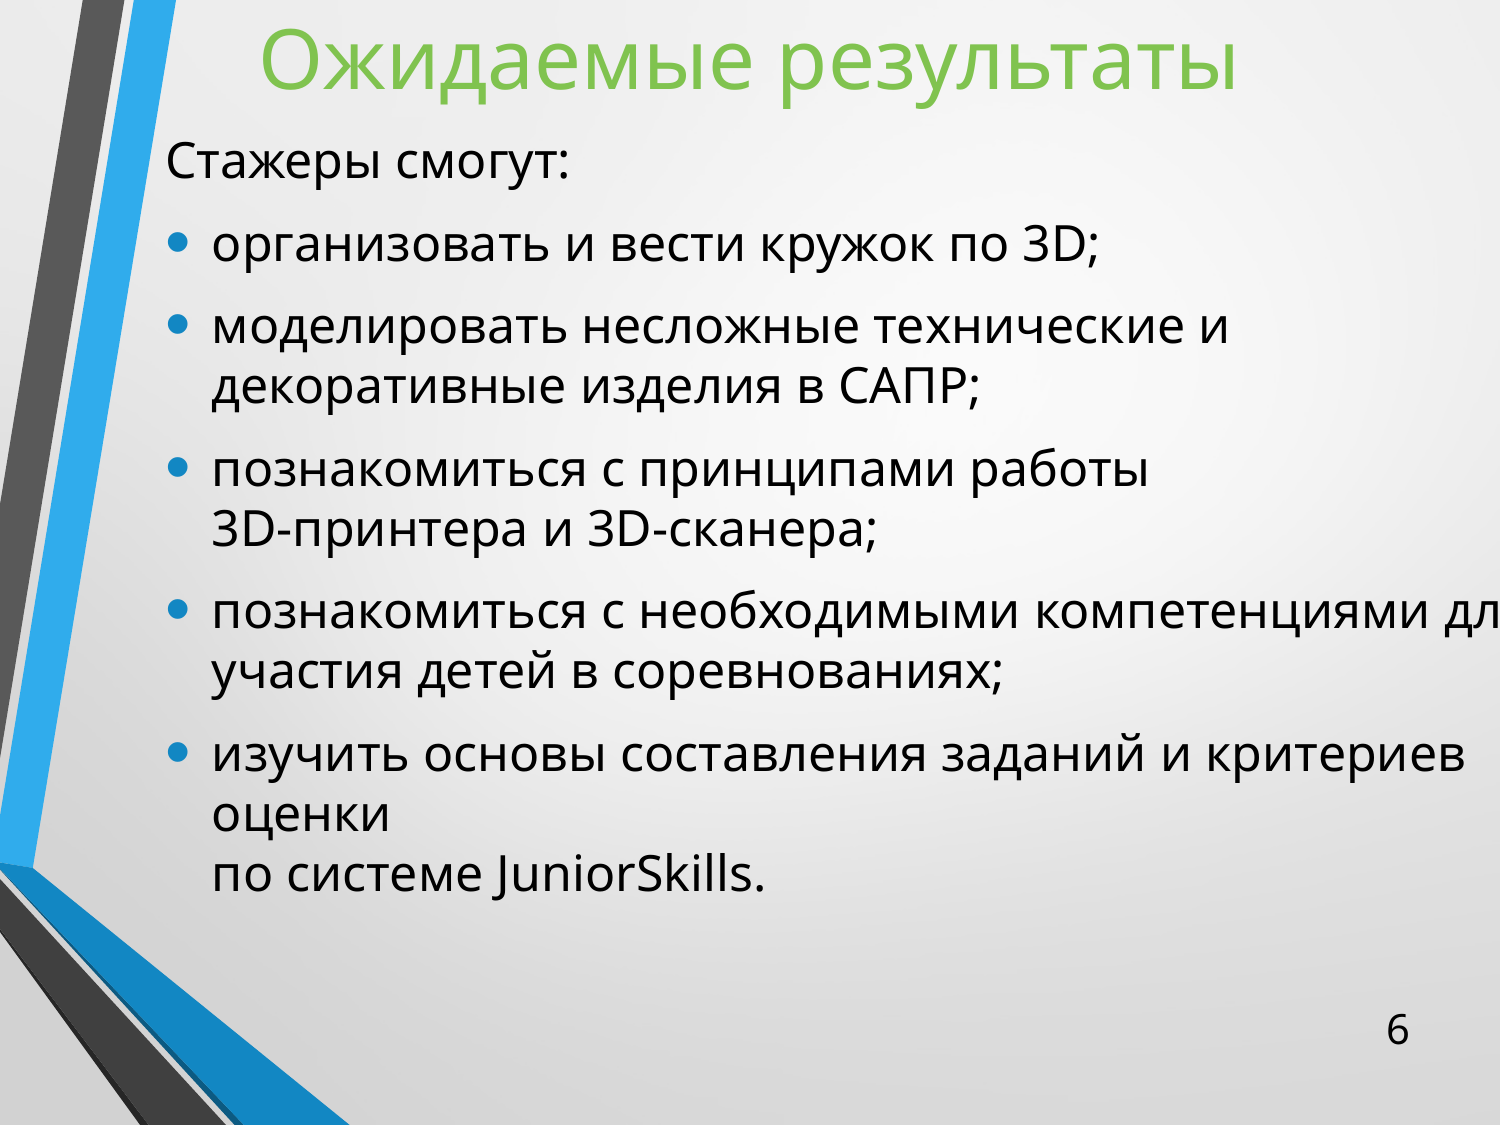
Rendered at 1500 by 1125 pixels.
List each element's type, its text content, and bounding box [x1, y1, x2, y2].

slide_number 6 [1354, 1001, 1425, 1062]
title Ожидаемые результаты [75, 0, 1425, 150]
list Стажеры смогут: организовать и вести кружок по 3D; моделировать несложные технические и декоративные изделия в САПР; познакомиться с принципами работы 3D-принтера и 3D-сканера; познакомиться с необходимыми компетенциями для участия детей в соревнованиях; изучить основы составления заданий и критериев оценки по системе JuniorSkills. [150, 99, 1500, 1013]
